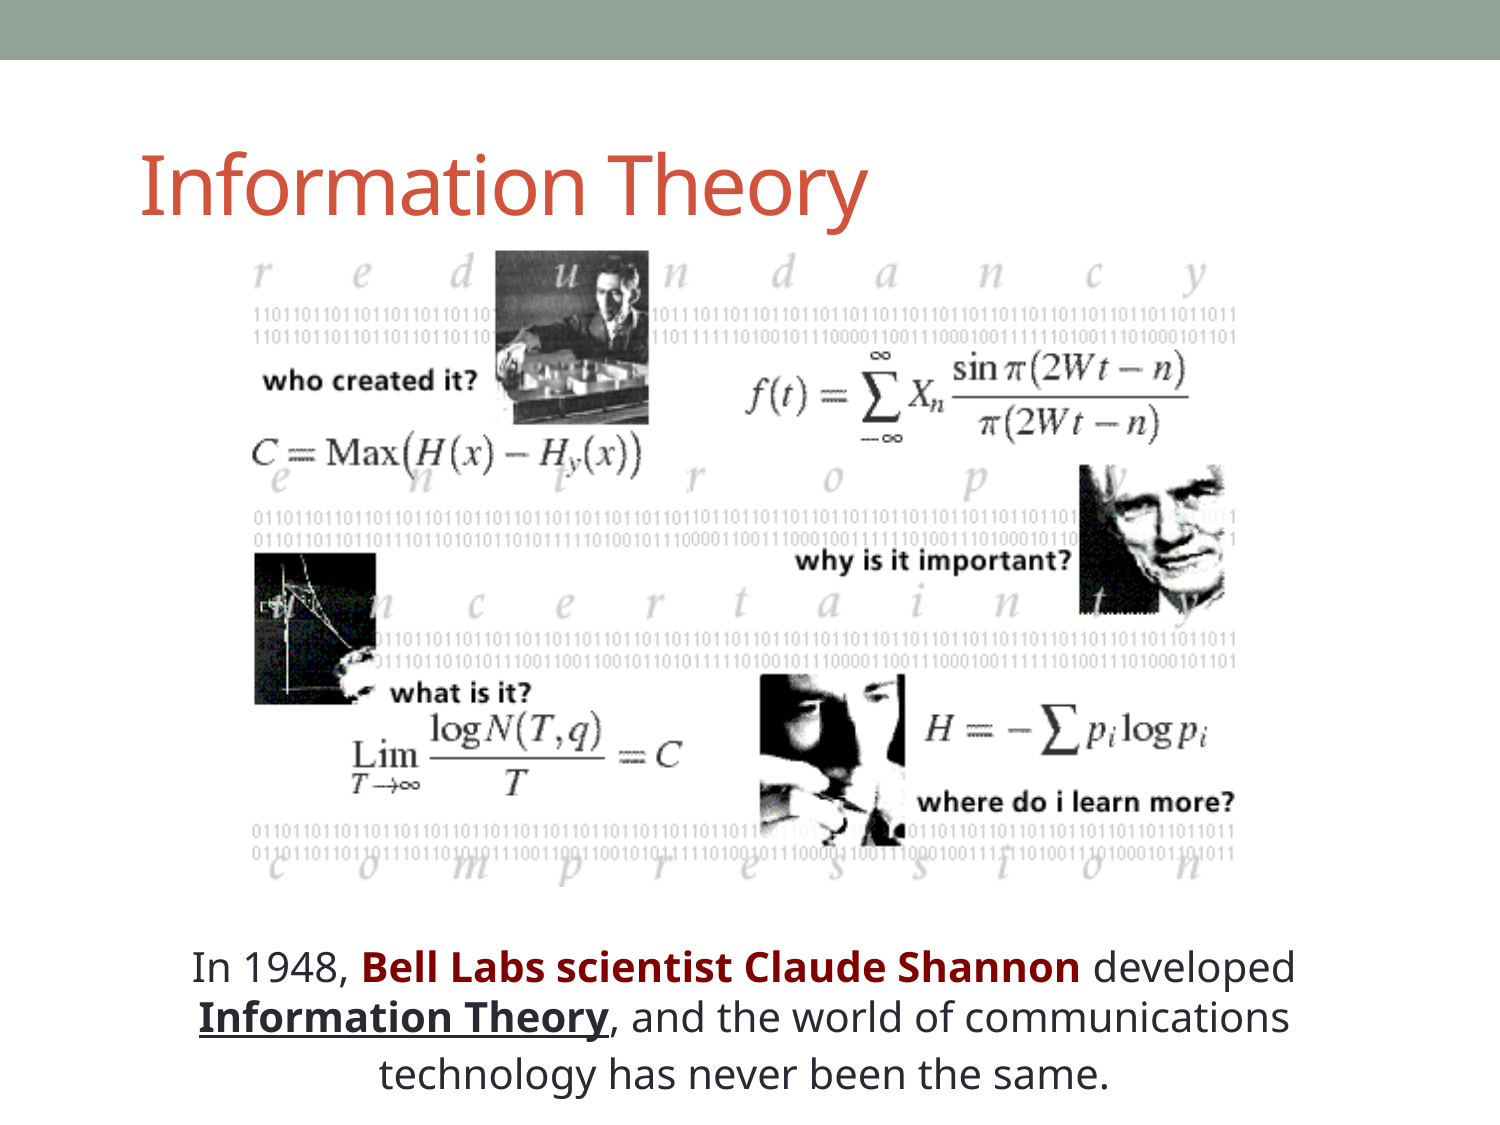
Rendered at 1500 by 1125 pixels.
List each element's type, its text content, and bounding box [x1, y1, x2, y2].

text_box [249, 249, 1238, 887]
text_box In 1948, Bell Labs scientist Claude Shannon developed Information Theory, and the world of communications technology has never been the same. [177, 933, 1323, 1105]
text_box Information Theory [124, 125, 1400, 250]
